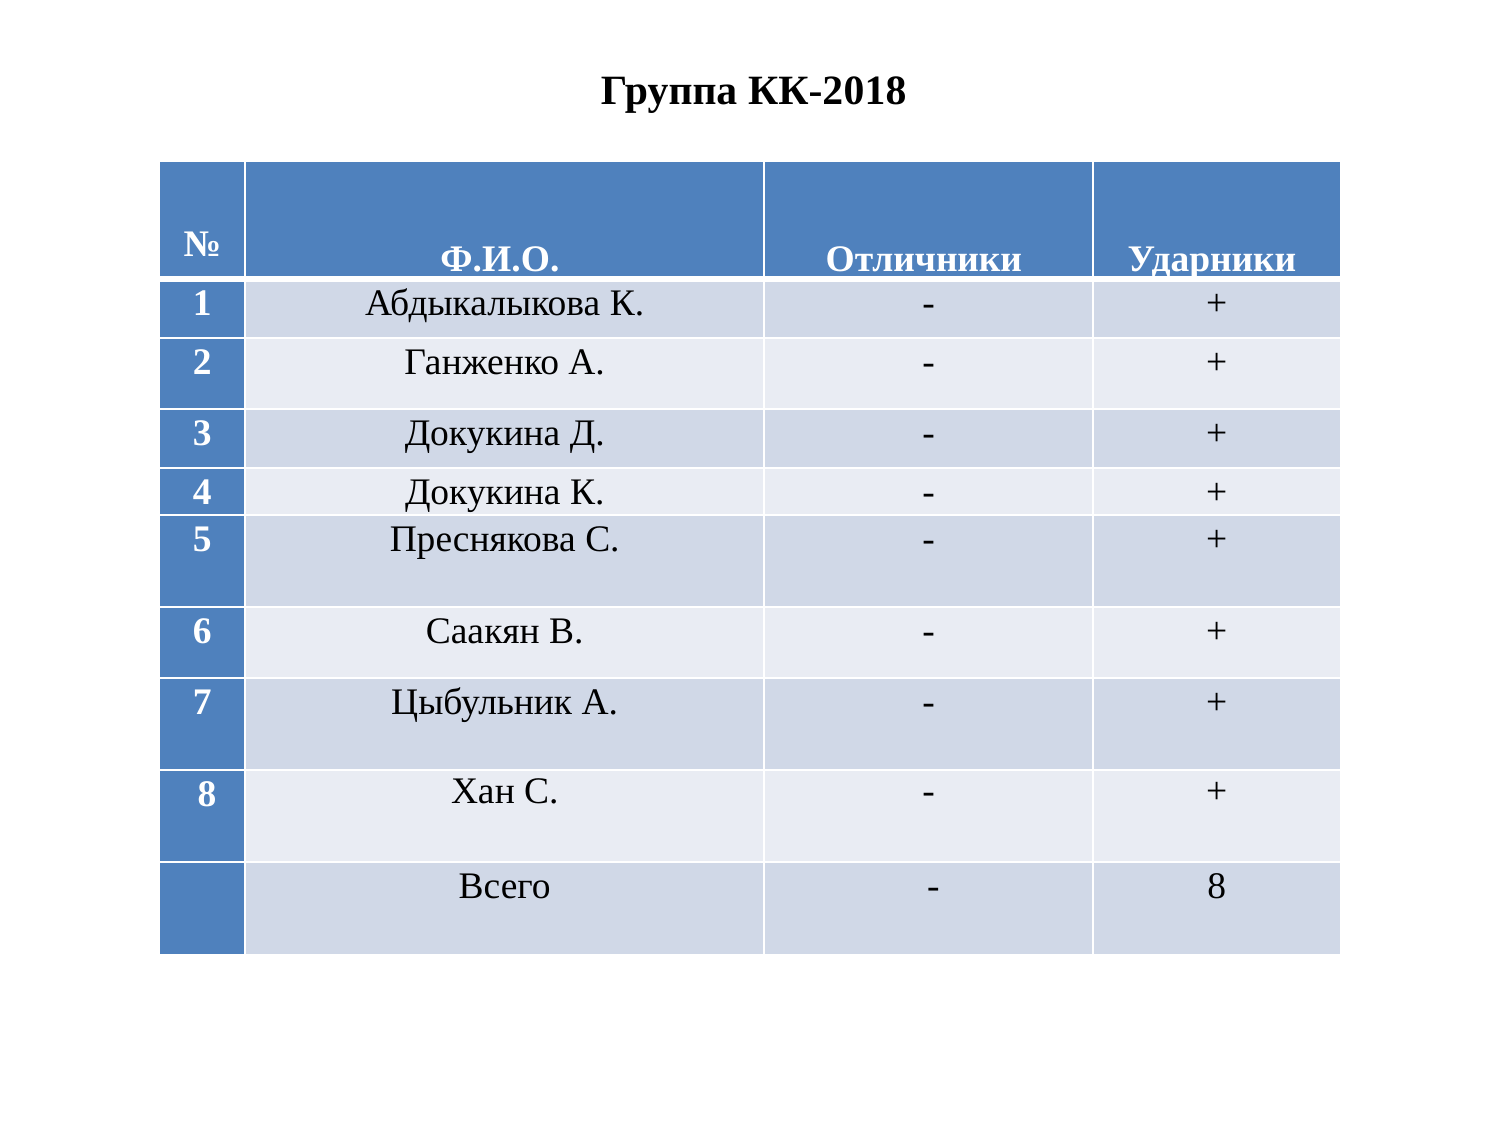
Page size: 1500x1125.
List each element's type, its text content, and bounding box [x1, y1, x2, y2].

table_header Отличники [765, 162, 1092, 276]
table_cell + [1094, 516, 1340, 606]
table_cell 4 [160, 469, 244, 514]
table_cell 2 [160, 339, 244, 408]
table_cell - [765, 410, 1092, 467]
table_cell + [1094, 608, 1340, 677]
table_cell 6 [160, 608, 244, 677]
table_header Ударники [1094, 162, 1340, 276]
table_cell + [1094, 282, 1340, 337]
table_header Ф.И.О. [246, 162, 763, 276]
table_cell - [765, 679, 1092, 769]
table_cell 3 [160, 410, 244, 467]
title Группа КК-2018 [112, 19, 1406, 157]
table_cell Абдыкалыкова К. [246, 282, 763, 337]
table_cell + [1094, 771, 1340, 861]
table_cell 7 [160, 679, 244, 769]
table_cell Всего [246, 863, 763, 954]
table_cell - [765, 771, 1092, 861]
table_cell [160, 863, 244, 954]
table_cell - [765, 469, 1092, 514]
table_cell 8 [160, 771, 244, 861]
table_cell Преснякова С. [246, 516, 763, 606]
table_cell Докукина Д. [246, 410, 763, 467]
table_cell + [1094, 339, 1340, 408]
table_cell Саакян В. [246, 608, 763, 677]
table_cell - [765, 282, 1092, 337]
table_cell Ганженко А. [246, 339, 763, 408]
table_cell - [765, 516, 1092, 606]
table_cell Цыбульник А. [246, 679, 763, 769]
table_cell 5 [160, 516, 244, 606]
table_cell 8 [1094, 863, 1340, 954]
table_cell 1 [160, 282, 244, 337]
table_cell + [1094, 679, 1340, 769]
table_cell Докукина К. [246, 469, 763, 514]
table_cell - [765, 339, 1092, 408]
table_cell - [765, 608, 1092, 677]
table_header № [160, 162, 244, 276]
table_cell Хан С. [246, 771, 763, 861]
table_cell - [765, 863, 1092, 954]
table_cell + [1094, 469, 1340, 514]
table_cell + [1094, 410, 1340, 467]
